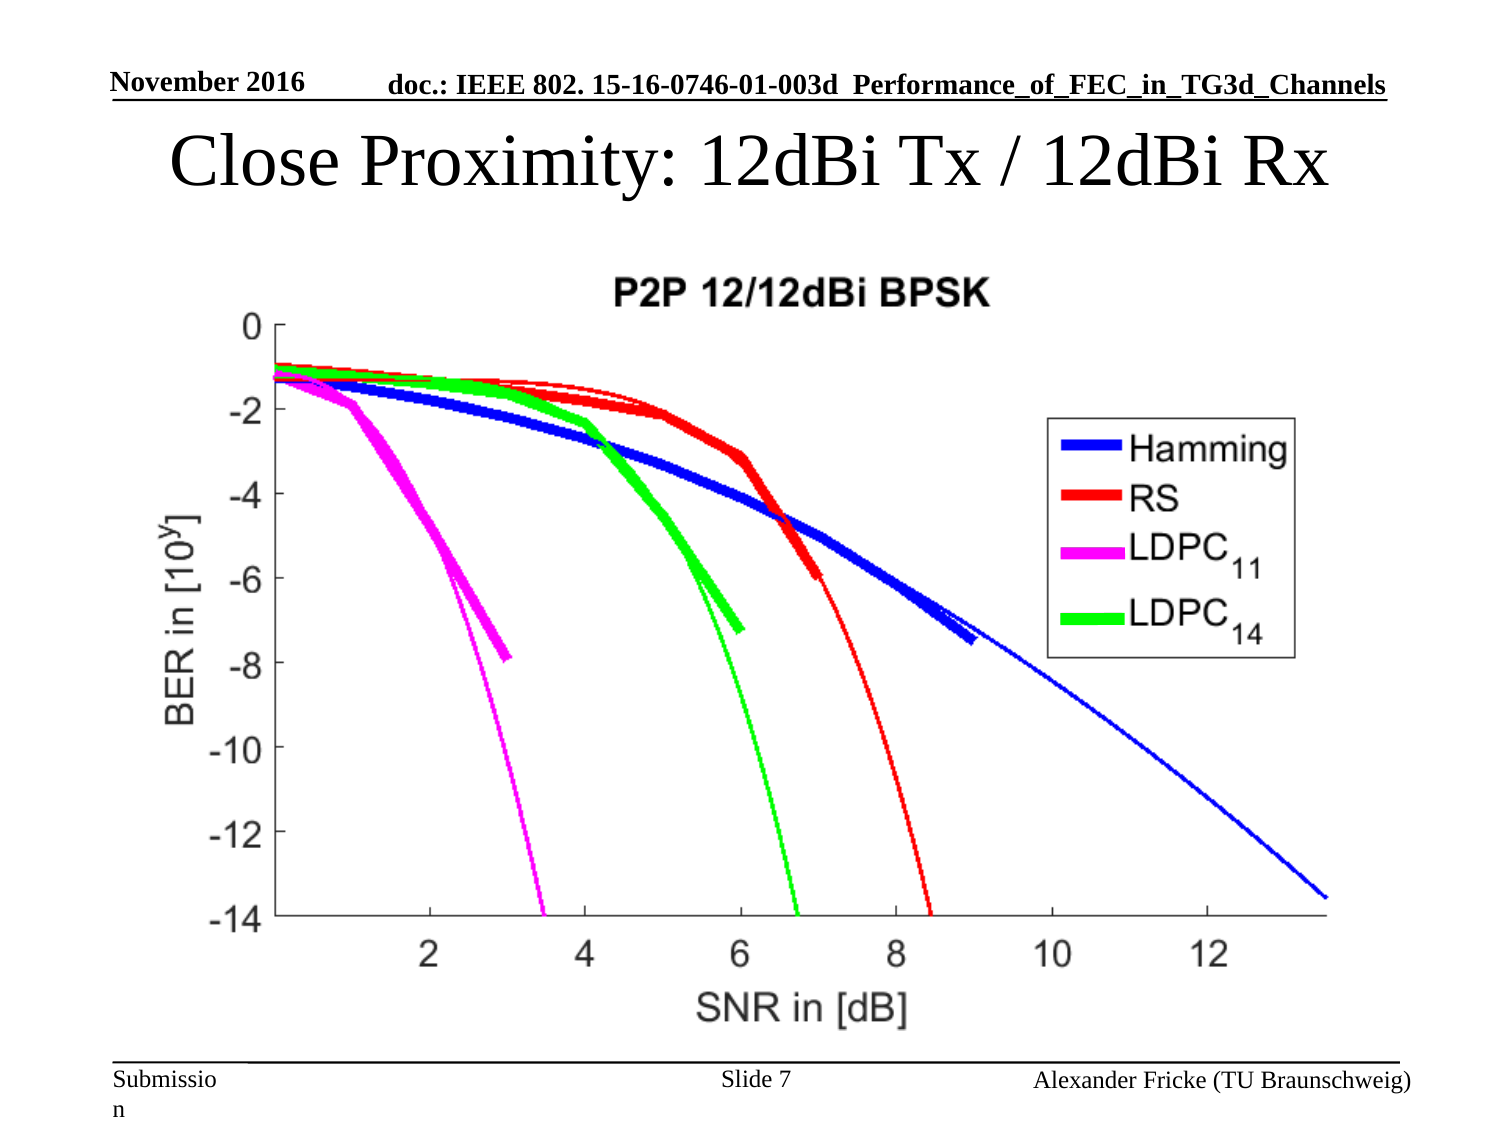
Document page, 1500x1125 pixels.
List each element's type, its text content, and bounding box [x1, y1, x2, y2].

picture [98, 263, 1457, 1032]
slide_number Slide 7 [712, 1061, 800, 1093]
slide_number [109, 61, 373, 98]
text_box Alexander Fricke (TU Braunschweig) [899, 1063, 1412, 1094]
title Close Proximity: 12dBi Tx / 12dBi Rx [112, 112, 1388, 199]
